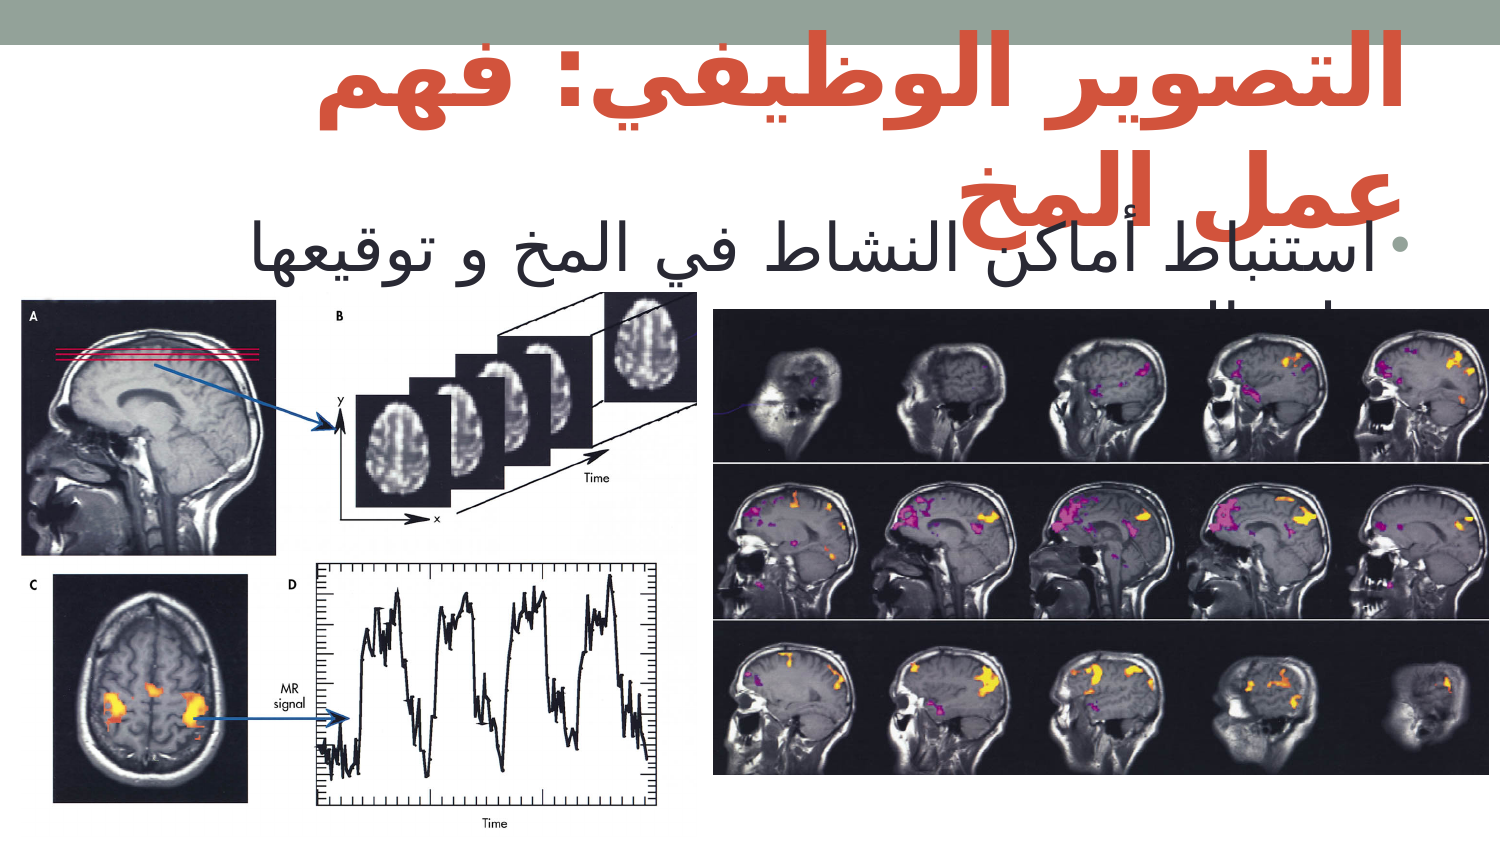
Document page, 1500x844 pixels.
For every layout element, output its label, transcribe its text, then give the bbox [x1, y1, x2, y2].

title التصوير الوظيفي: فهم عمل المخ [75, 65, 1425, 188]
picture [21, 292, 697, 837]
picture [713, 309, 1489, 775]
list استنباط أماكن النشاط في المخ و توقيعها على الصور [185, 196, 1425, 797]
